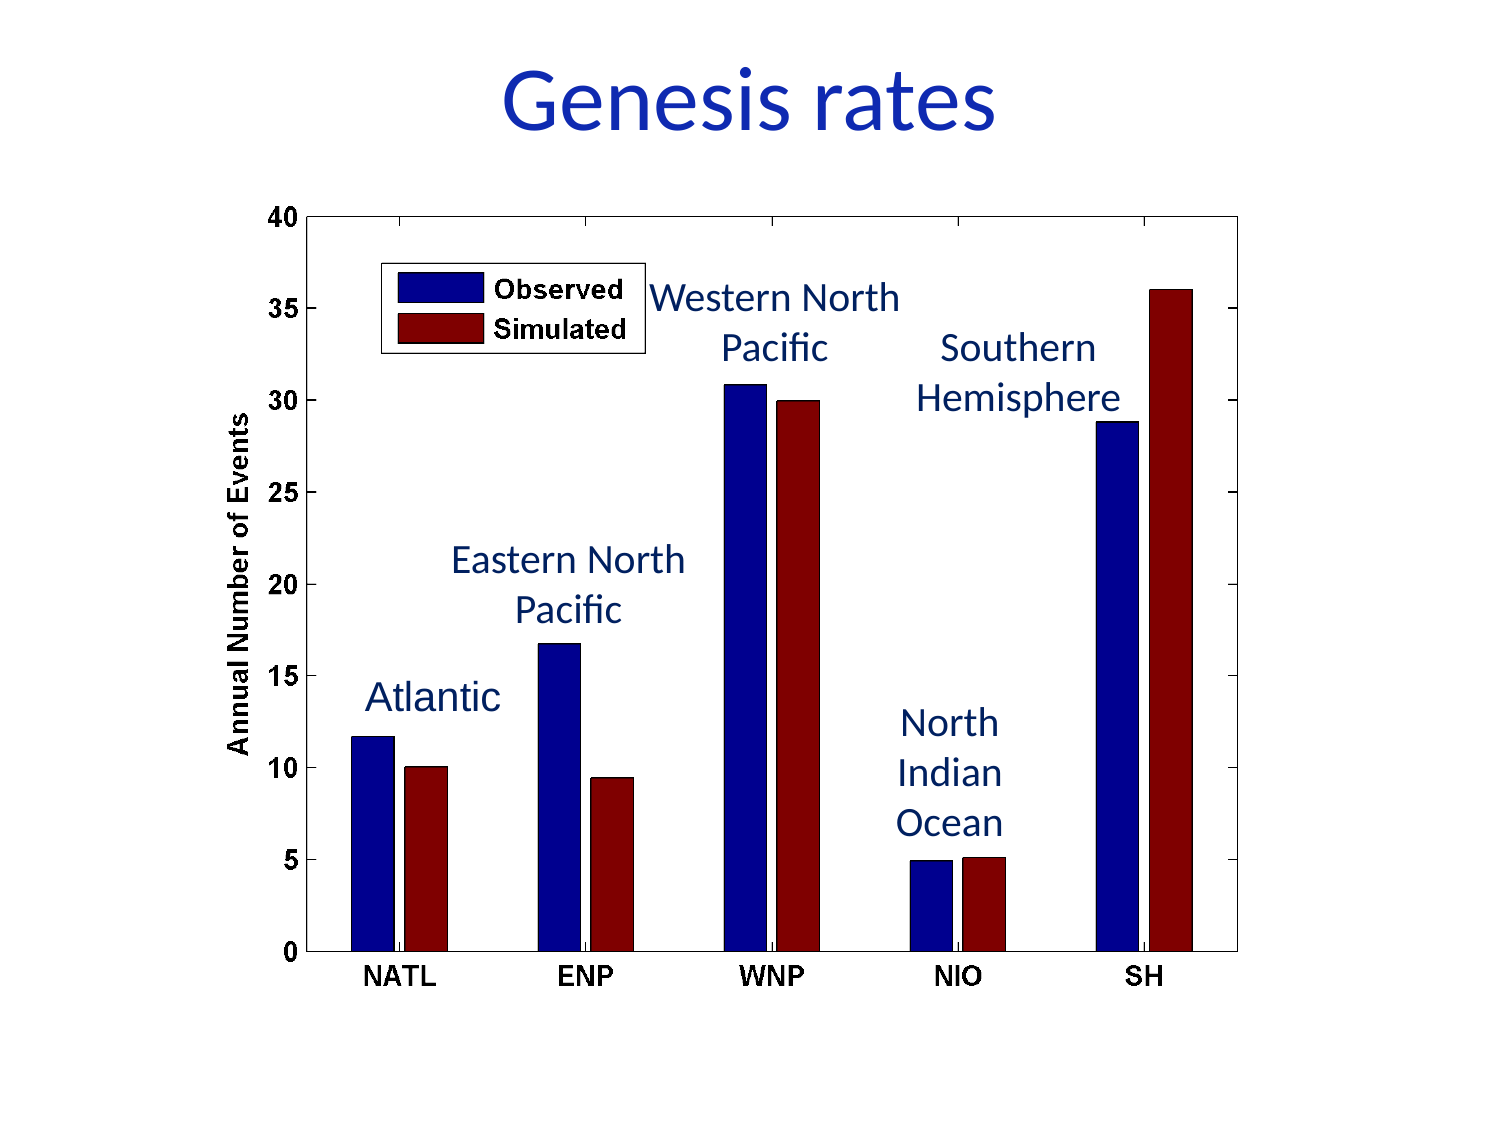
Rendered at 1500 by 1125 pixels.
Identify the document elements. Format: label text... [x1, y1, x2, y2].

picture [149, 149, 1351, 1051]
title Genesis rates [75, 0, 1425, 188]
